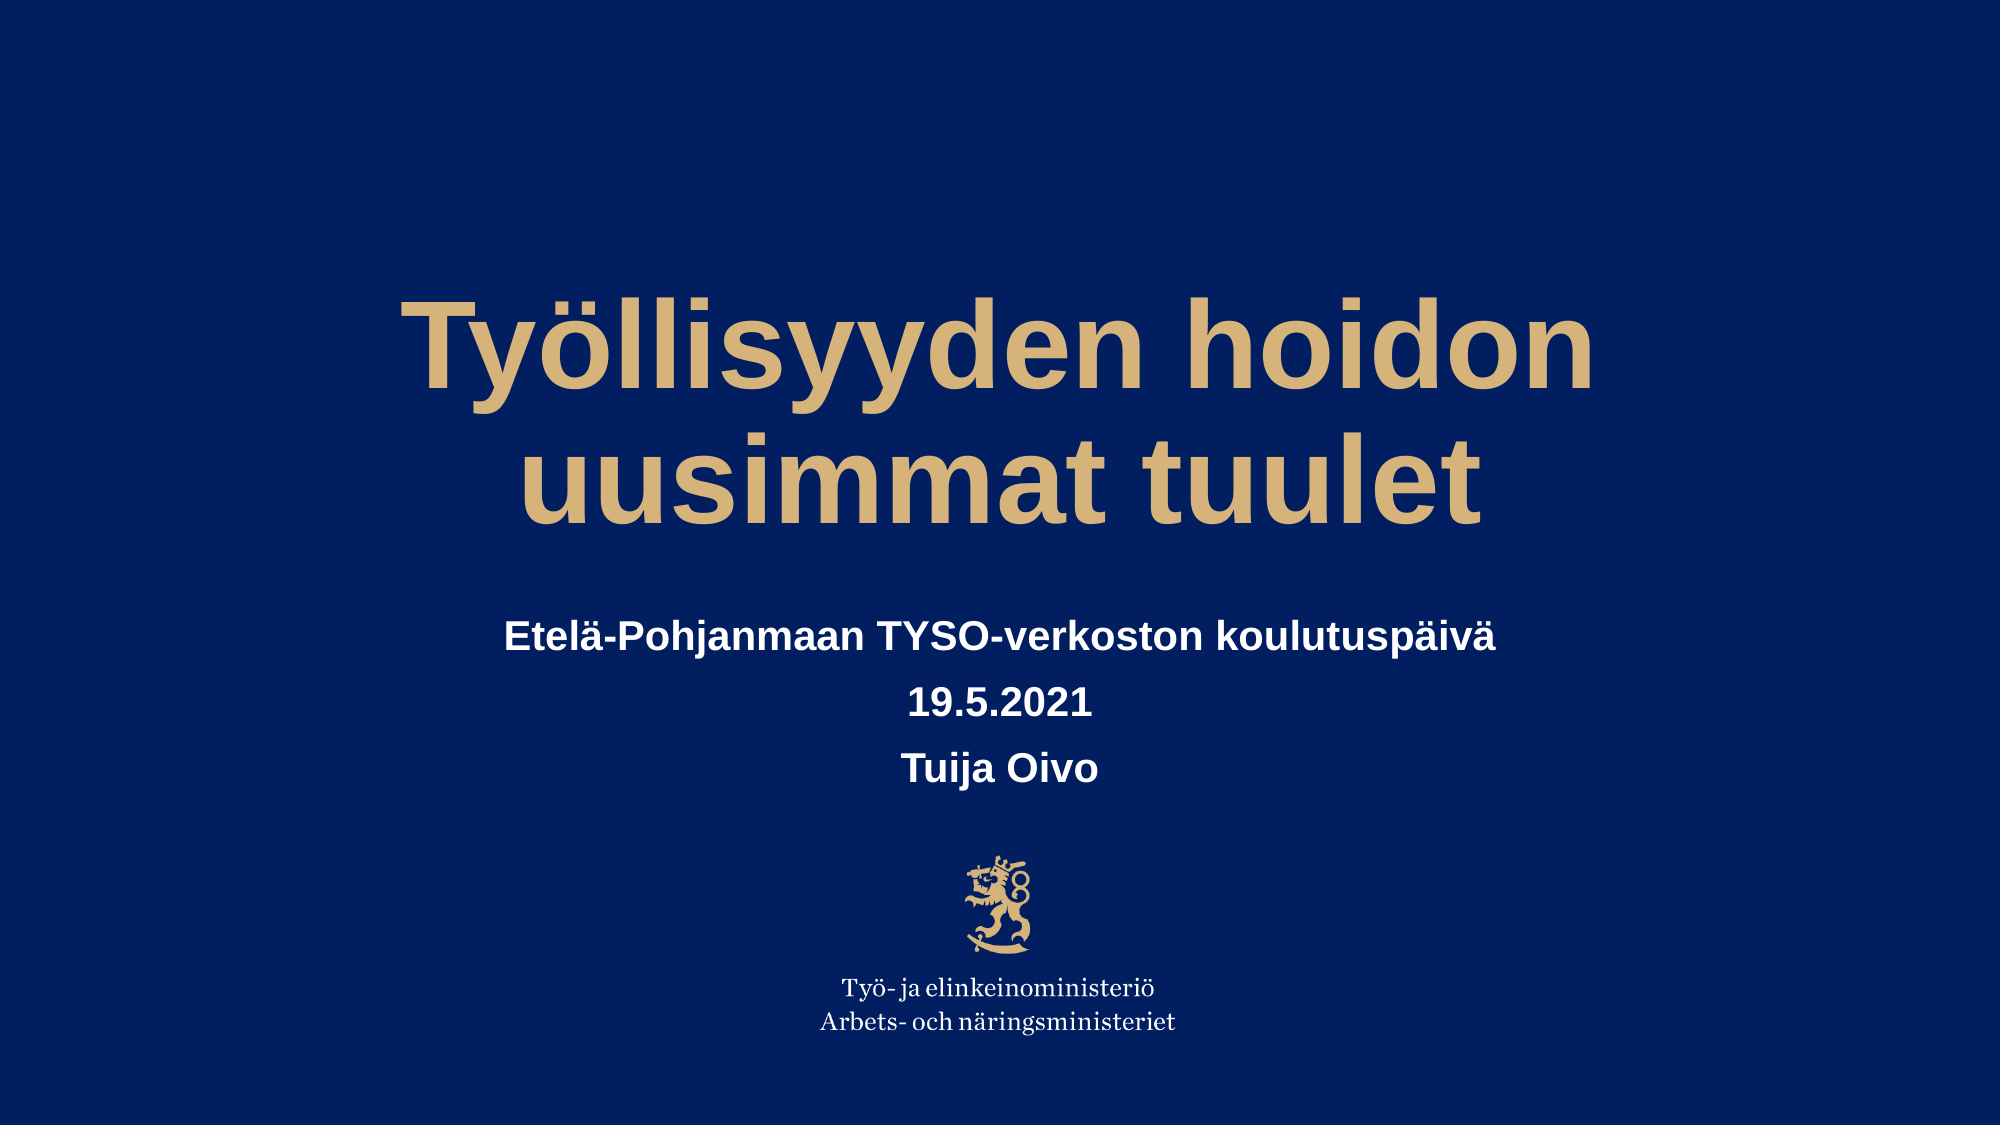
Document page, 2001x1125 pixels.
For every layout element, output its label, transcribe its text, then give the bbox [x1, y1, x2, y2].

title Työllisyyden hoidon uusimmat tuulet [249, 166, 1750, 558]
subtitle Etelä-Pohjanmaan TYSO-verkoston koulutuspäivä 19.5.2021 Tuija Oivo [249, 607, 1750, 755]
picture [816, 847, 1184, 1046]
